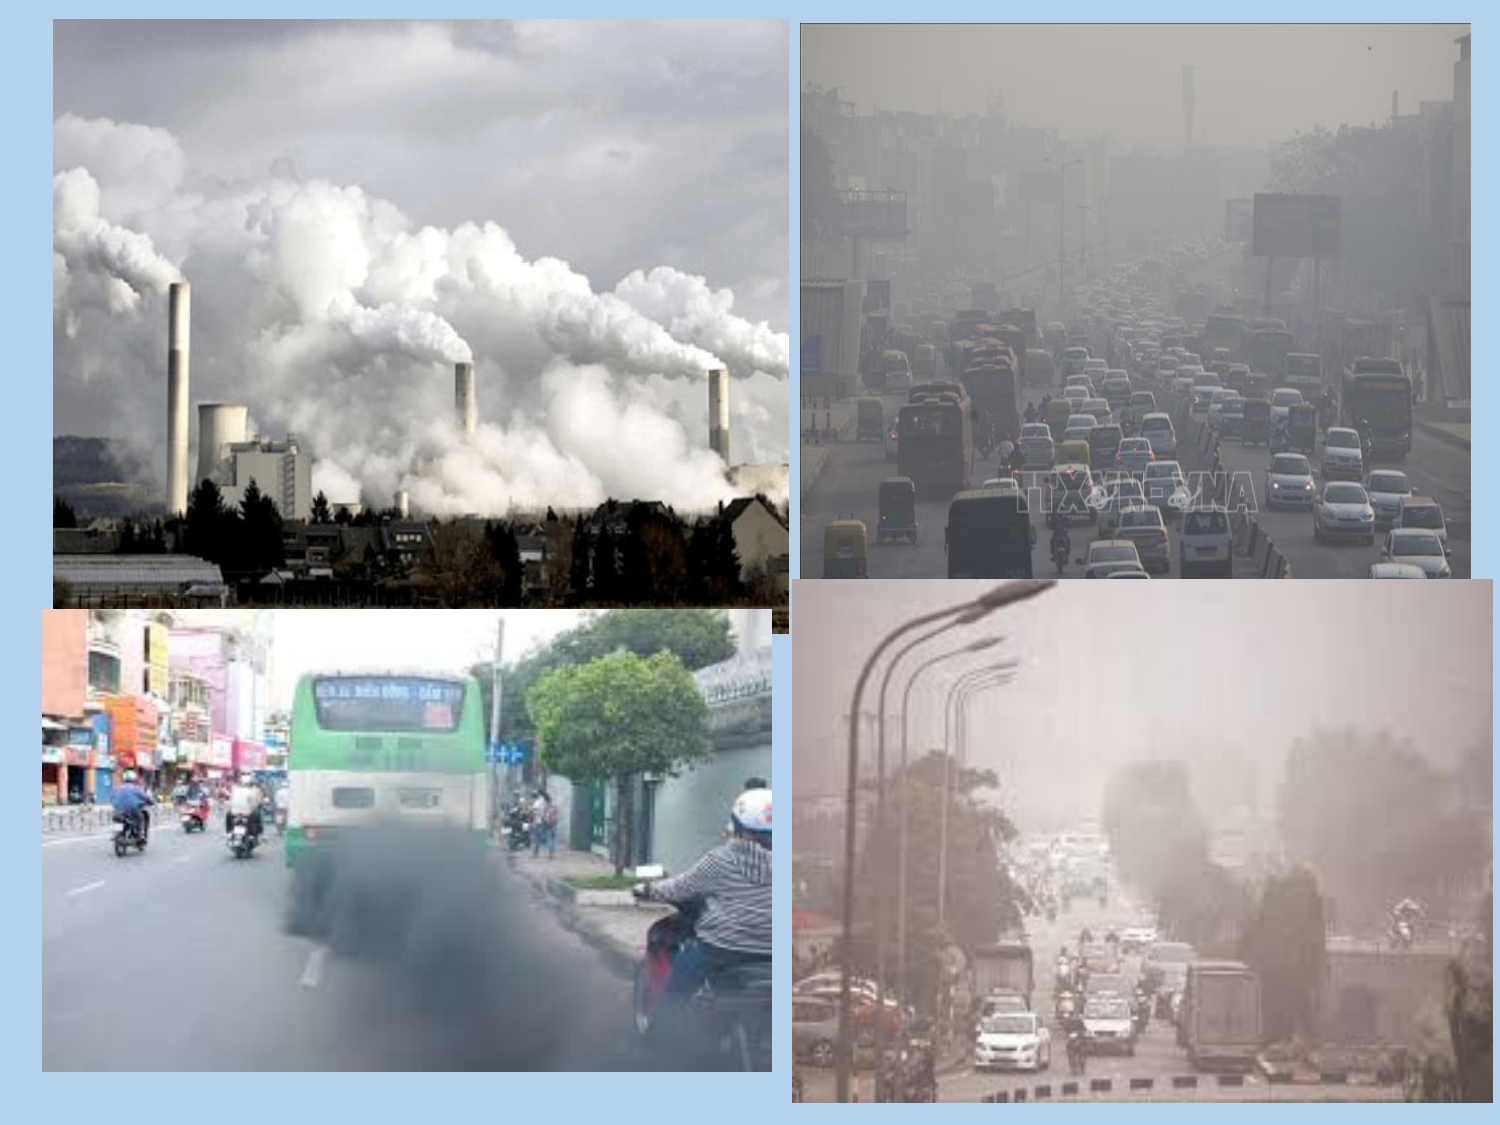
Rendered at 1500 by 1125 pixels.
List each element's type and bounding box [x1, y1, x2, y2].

picture [42, 609, 772, 1072]
list [53, 19, 789, 634]
picture [792, 23, 1493, 1103]
